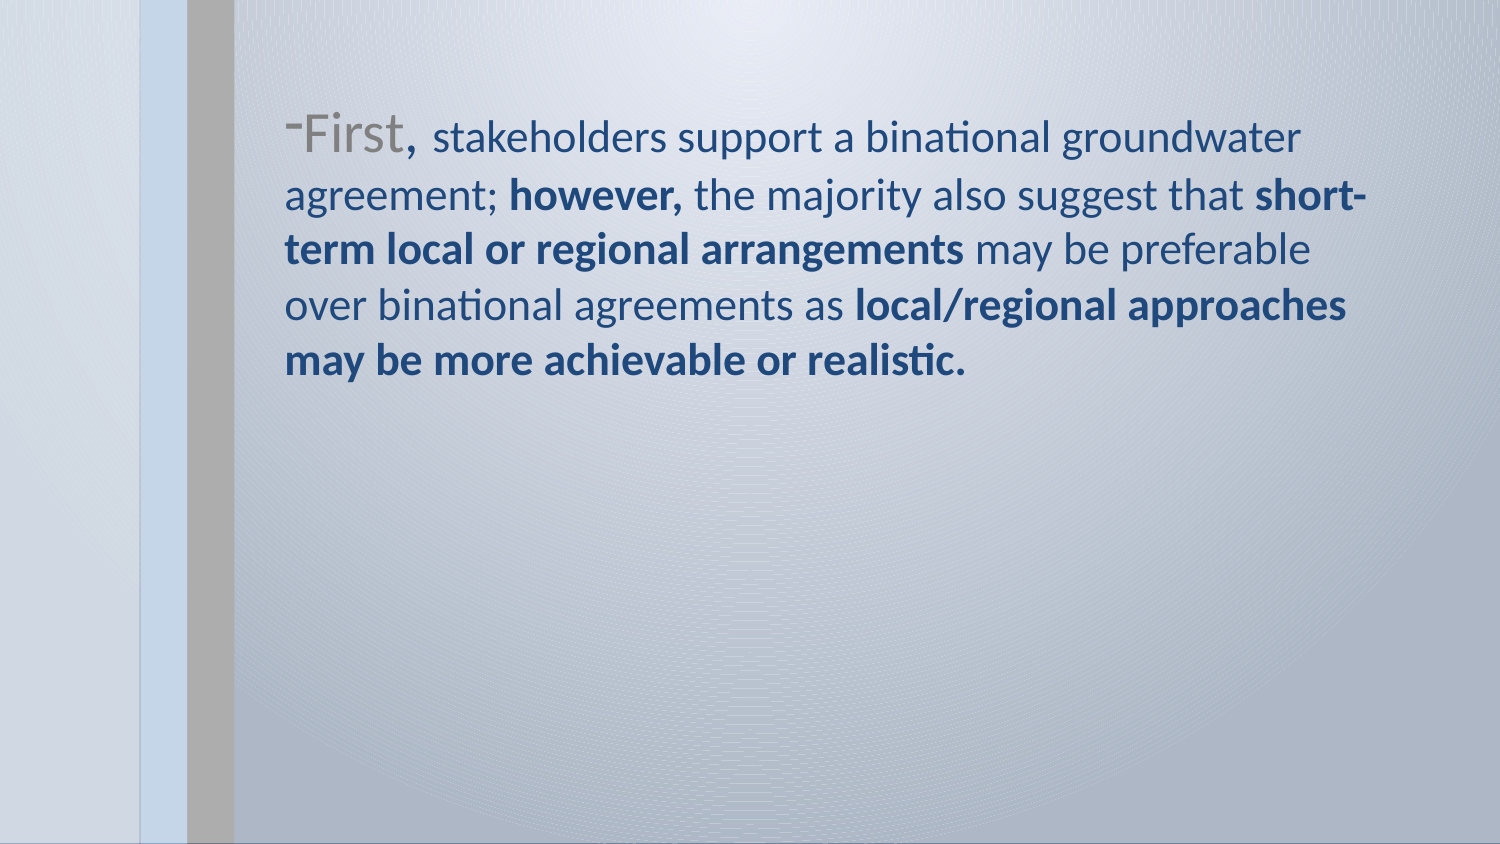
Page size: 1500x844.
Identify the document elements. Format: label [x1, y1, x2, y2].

text_box [0, 0, 1500, 844]
